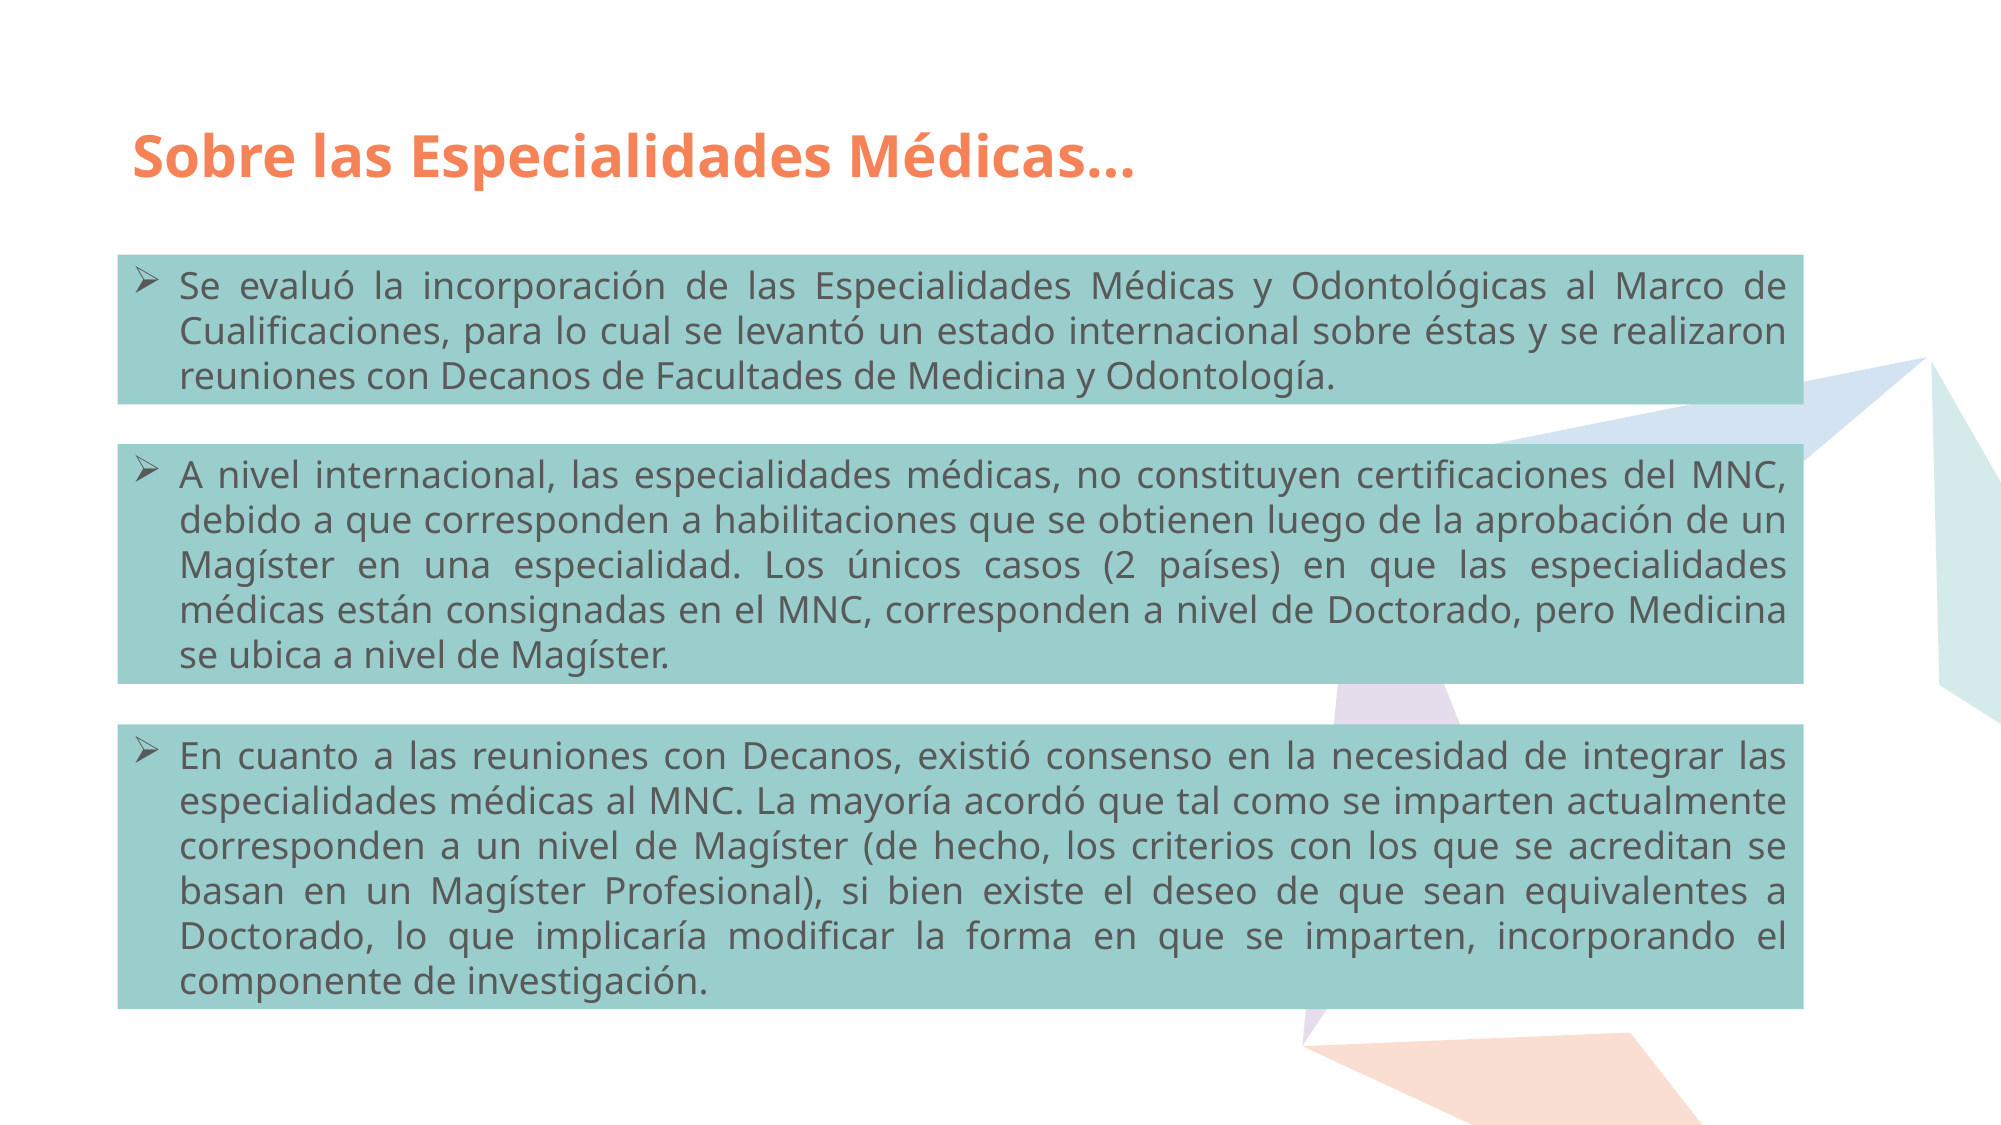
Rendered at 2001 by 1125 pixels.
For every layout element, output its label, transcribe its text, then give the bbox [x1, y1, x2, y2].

text_box Sobre las Especialidades Médicas… [117, 112, 1855, 197]
text_box A nivel internacional, las especialidades médicas, no constituyen certificaciones del MNC, debido a que corresponden a habilitaciones que se obtienen luego de la aprobación de un Magíster en una especialidad. Los únicos casos (2 países) en que las especialidades médicas están consignadas en el MNC, corresponden a nivel de Doctorado, pero Medicina se ubica a nivel de Magíster. [116, 443, 1805, 685]
text_box Se evaluó la incorporación de las Especialidades Médicas y Odontológicas al Marco de Cualificaciones, para lo cual se levantó un estado internacional sobre éstas y se realizaron reuniones con Decanos de Facultades de Medicina y Odontología. [116, 254, 1805, 405]
text_box En cuanto a las reuniones con Decanos, existió consenso en la necesidad de integrar las especialidades médicas al MNC. La mayoría acordó que tal como se imparten actualmente corresponden a un nivel de Magíster (de hecho, los criterios con los que se acreditan se basan en un Magíster Profesional), si bien existe el deseo de que sean equivalentes a Doctorado, lo que implicaría modificar la forma en que se imparten, incorporando el componente de investigación. [116, 723, 1805, 1010]
